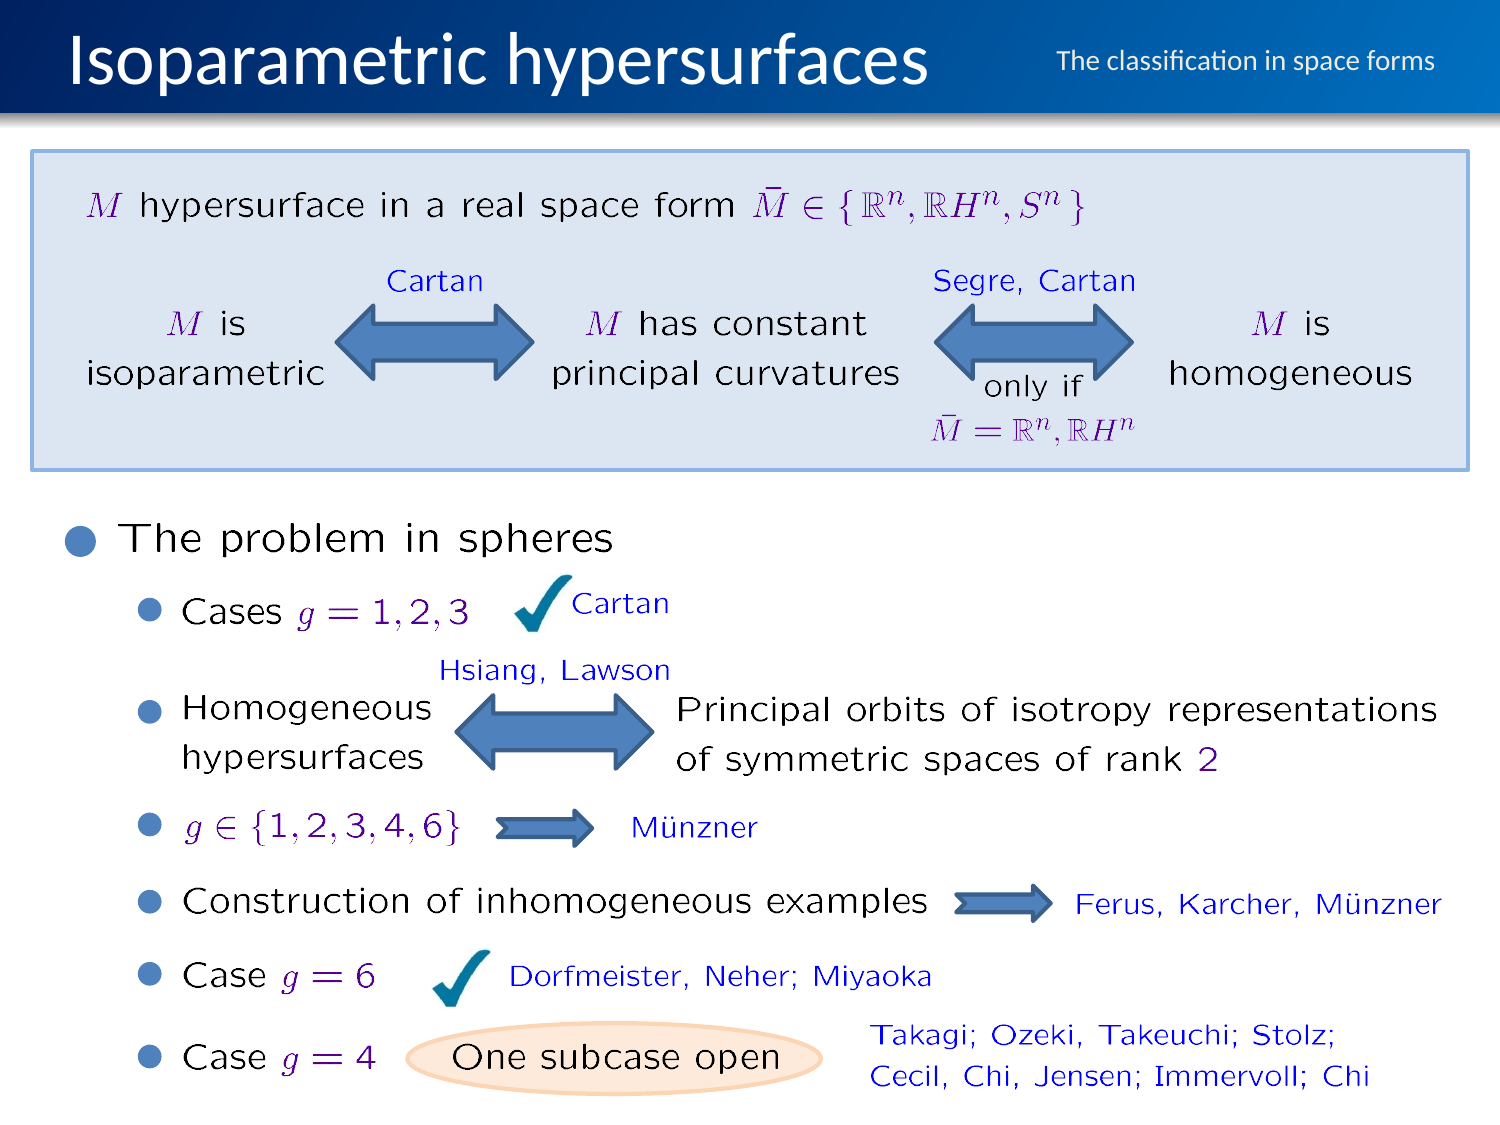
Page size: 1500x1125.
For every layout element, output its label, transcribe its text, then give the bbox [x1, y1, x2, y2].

picture [182, 597, 469, 632]
text_box [30, 149, 1470, 472]
text_box [495, 808, 595, 848]
text_box [135, 887, 164, 916]
picture [85, 186, 1085, 226]
picture [632, 815, 758, 838]
picture [510, 963, 931, 991]
picture [553, 308, 900, 392]
picture [182, 1042, 377, 1077]
picture [182, 886, 927, 919]
picture [676, 694, 1437, 777]
picture [450, 1042, 778, 1075]
text_box [0, 0, 1500, 111]
text_box [62, 523, 98, 560]
picture [386, 268, 483, 293]
picture [869, 1022, 1369, 1091]
picture [182, 960, 375, 995]
text_box The classification in space forms [1041, 34, 1500, 84]
text_box [135, 697, 164, 726]
picture [1076, 891, 1442, 919]
picture [440, 658, 669, 686]
picture [182, 694, 431, 776]
picture [932, 268, 1135, 296]
picture [88, 309, 324, 392]
text_box [135, 810, 164, 839]
text_box [954, 883, 1053, 923]
text_box [454, 693, 655, 771]
picture [929, 374, 1136, 447]
text_box [135, 595, 164, 624]
picture [430, 947, 491, 1008]
text_box [405, 1021, 823, 1097]
text_box [135, 1042, 164, 1071]
text_box Isoparametric hypersurfaces [53, 2, 1353, 107]
text_box [0, 111, 1500, 130]
text_box [135, 959, 164, 988]
picture [117, 521, 613, 560]
picture [1170, 309, 1412, 392]
picture [513, 572, 668, 633]
text_box [933, 304, 1135, 372]
text_box [334, 303, 535, 381]
picture [182, 810, 460, 847]
